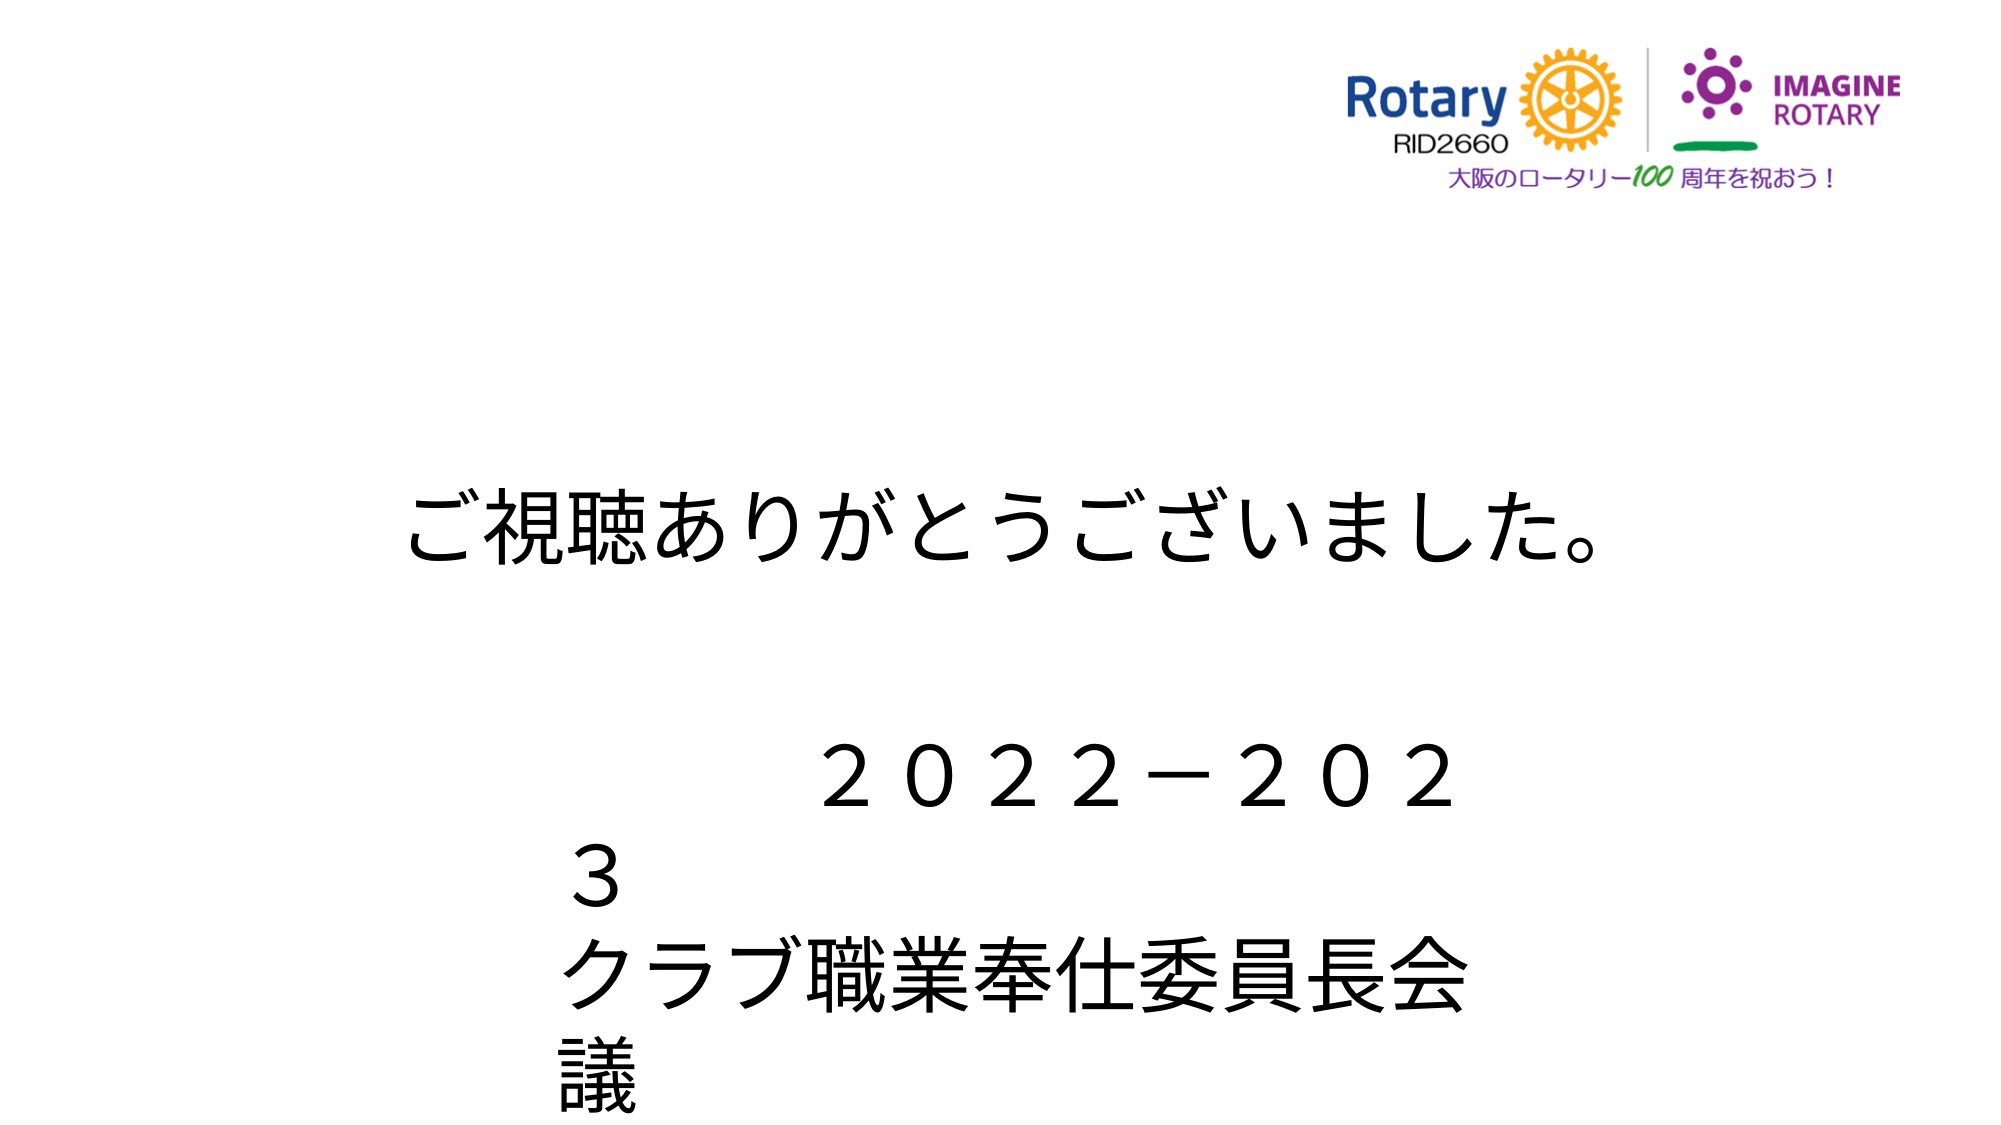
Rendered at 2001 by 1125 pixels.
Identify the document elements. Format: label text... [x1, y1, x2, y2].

picture [1334, 41, 1920, 198]
text_box ご視聴ありがとうございました。 [384, 468, 1697, 583]
text_box ２０２２－２０２３ クラブ職業奉仕委員長会議 [540, 715, 1541, 1125]
